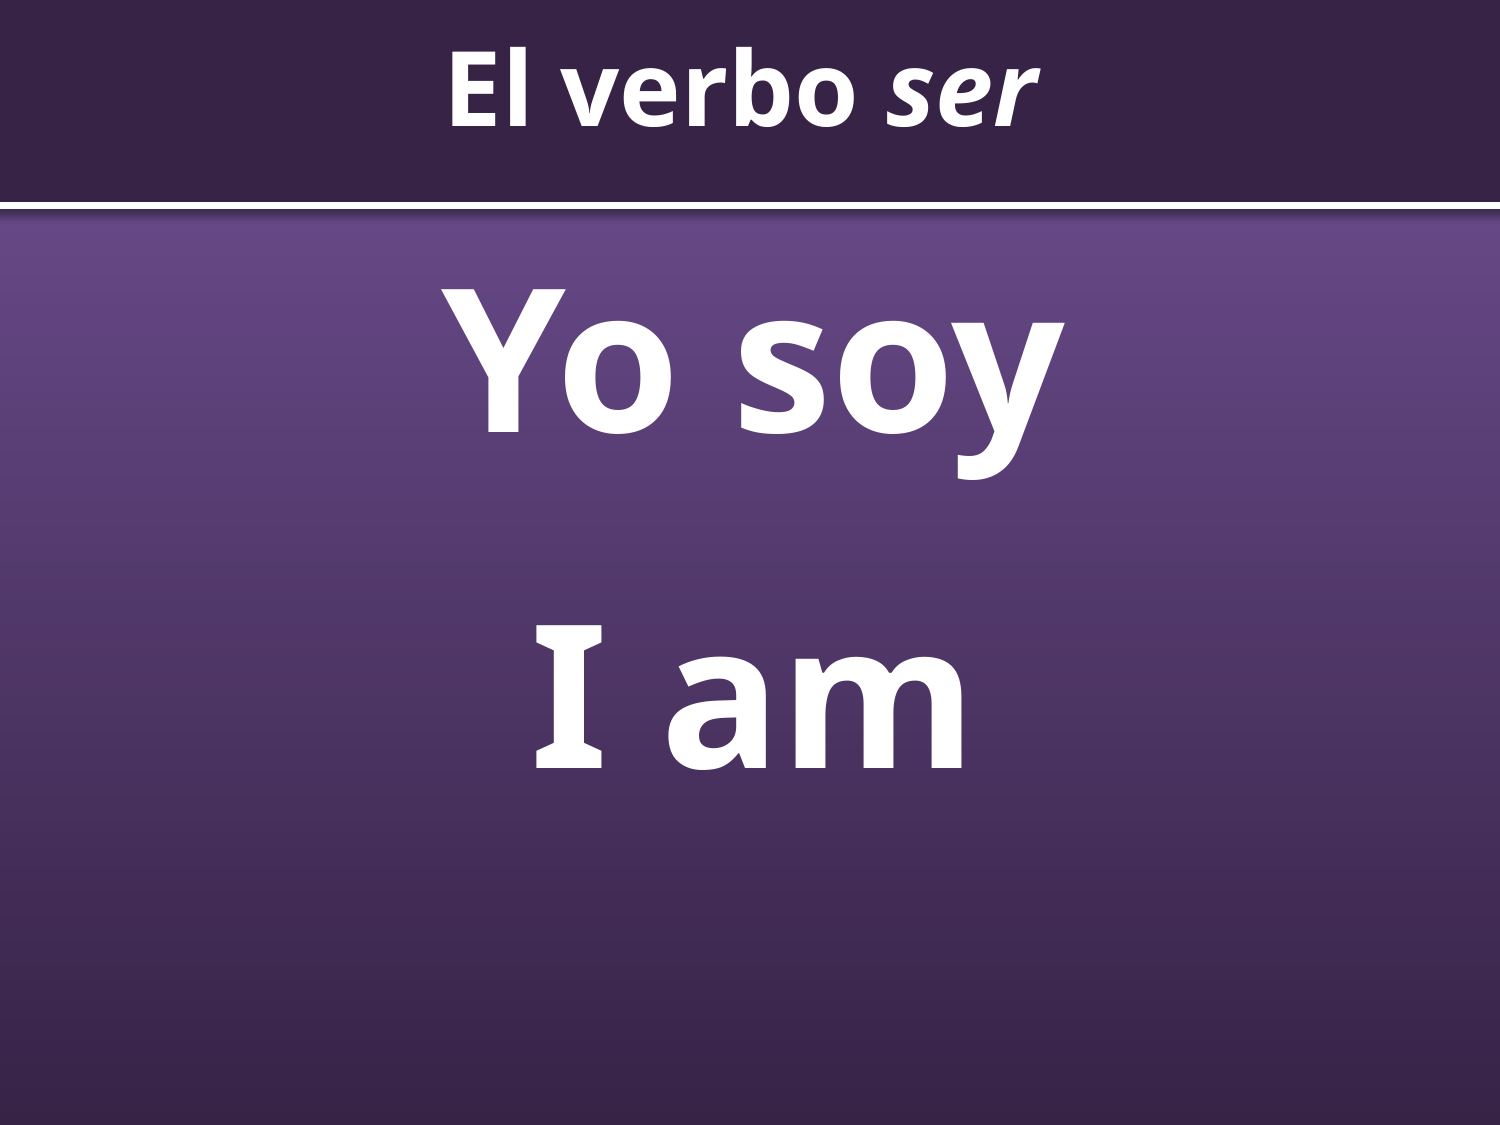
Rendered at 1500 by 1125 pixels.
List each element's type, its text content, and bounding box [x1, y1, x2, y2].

title El verbo ser [0, 0, 1500, 209]
list Yo soy I am [31, 224, 1476, 1099]
